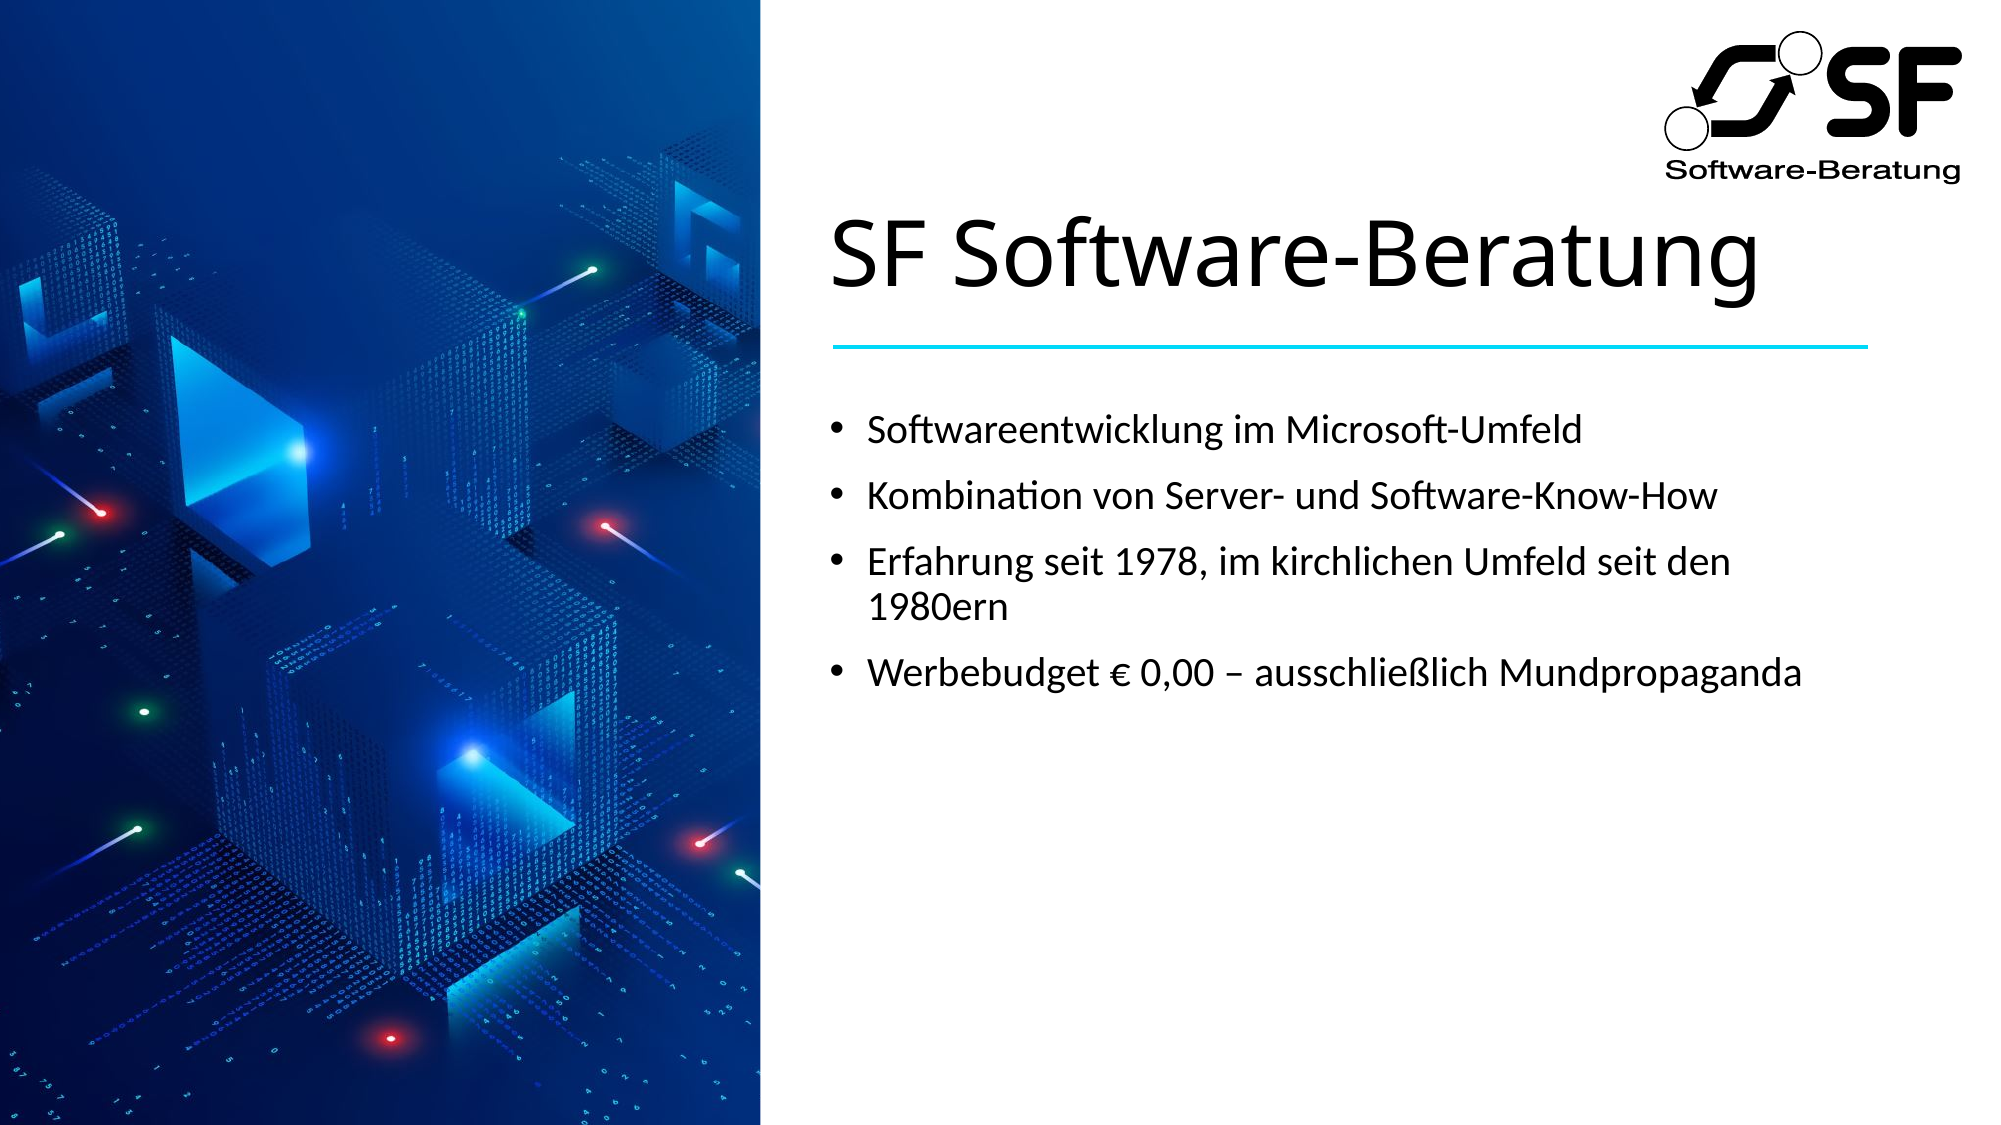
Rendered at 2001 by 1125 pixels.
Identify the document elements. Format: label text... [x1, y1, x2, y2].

picture [1664, 30, 1963, 185]
picture [0, 0, 761, 1125]
title SF Software-Beratung [814, 103, 1895, 315]
list Softwareentwicklung im Microsoft-Umfeld Kombination von Server- und Software-Know-How Erfahrung seit 1978, im kirchlichen Umfeld seit den 1980ern Werbebudget € 0,00 – ausschließlich Mundpropaganda [814, 399, 1895, 1021]
